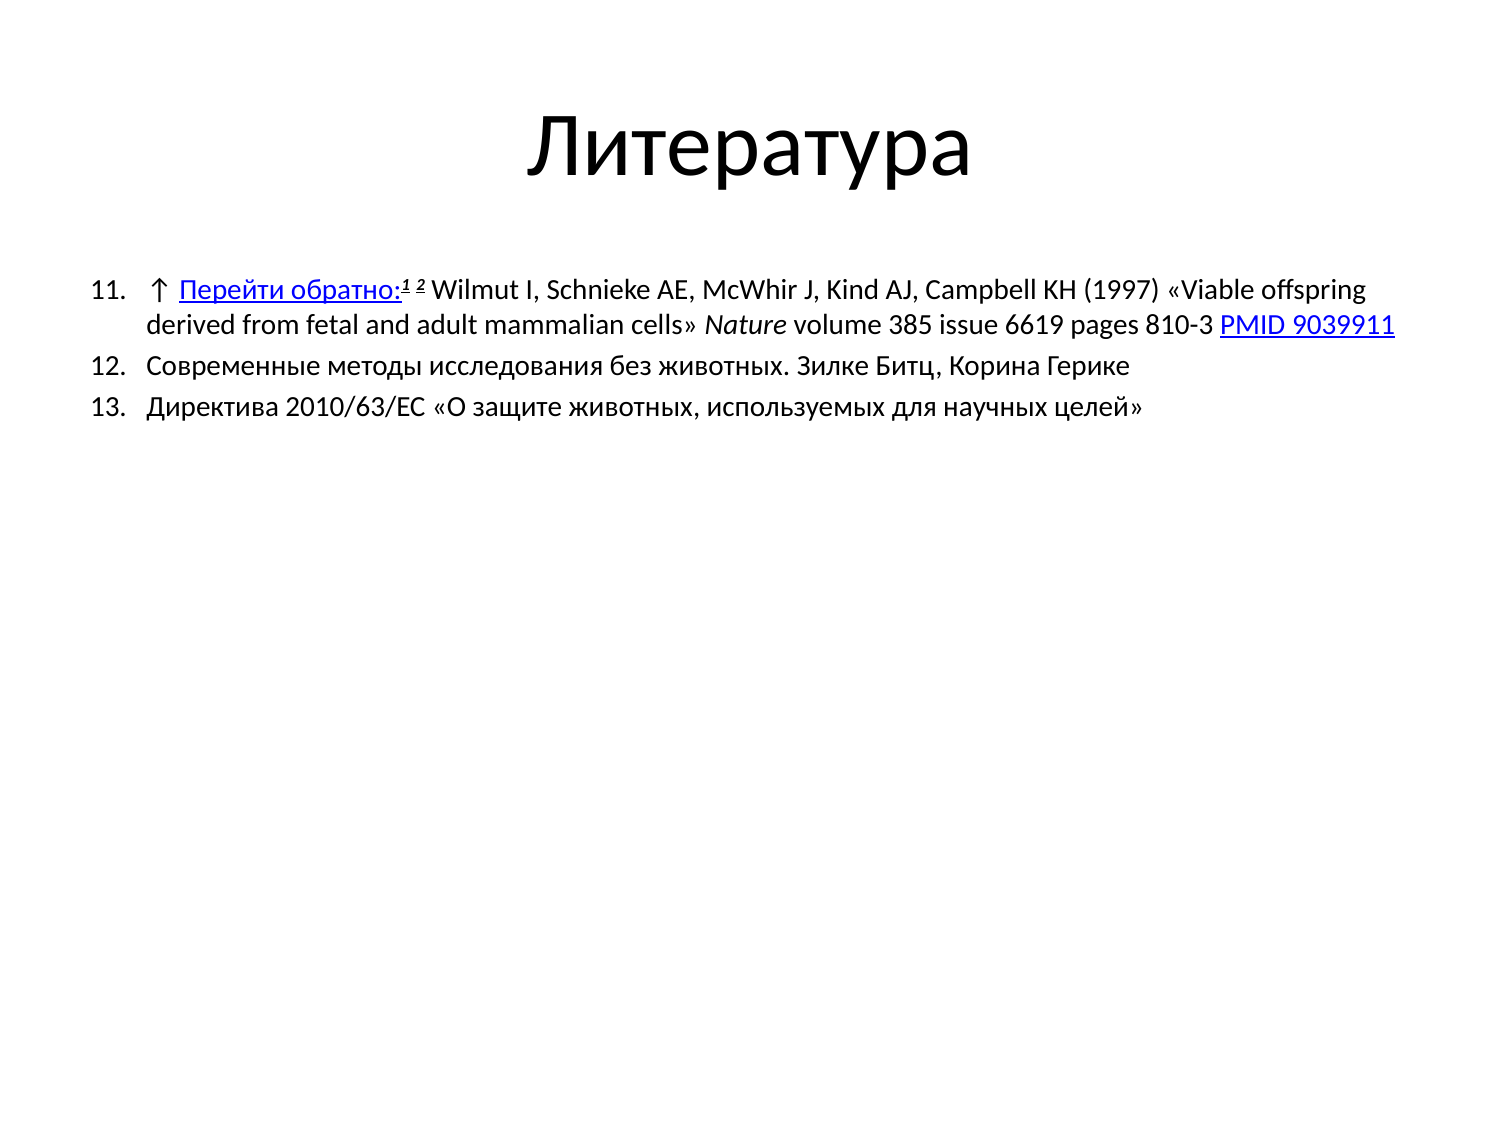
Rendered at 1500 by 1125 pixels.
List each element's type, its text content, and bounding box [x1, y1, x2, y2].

list ↑ Перейти обратно:1 2 Wilmut I, Schnieke AE, McWhir J, Kind AJ, Campbell KH (1997) «Viable offspring derived from fetal and adult mammalian cells» Nature volume 385 issue 6619 pages 810-3 PMID 9039911 Современные методы исследования без животных. Зилке Битц, Корина Герике Директива 2010/63/ЕС «О защите животных, используемых для научных целей» [75, 262, 1425, 1005]
title Литература [75, 45, 1425, 233]
